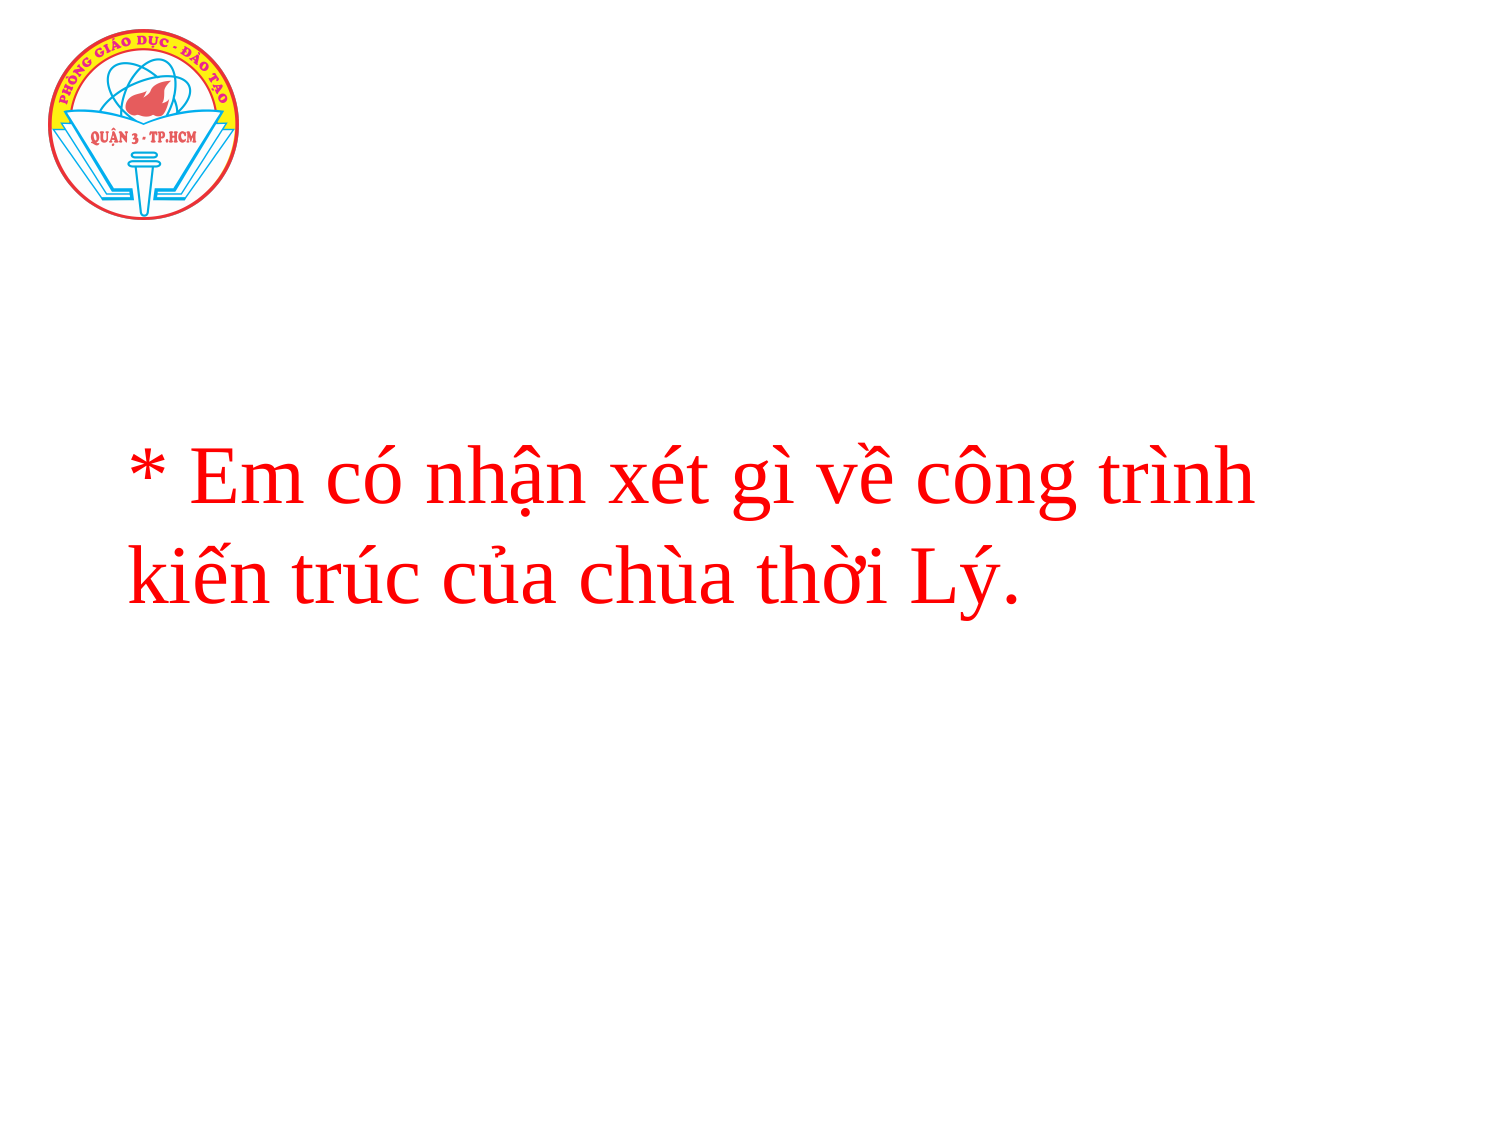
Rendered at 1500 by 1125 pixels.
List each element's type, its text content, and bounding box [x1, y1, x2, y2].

text_box * Em có nhận xét gì về công trình kiến trúc của chùa thời Lý. [112, 412, 1388, 628]
picture [47, 28, 239, 220]
